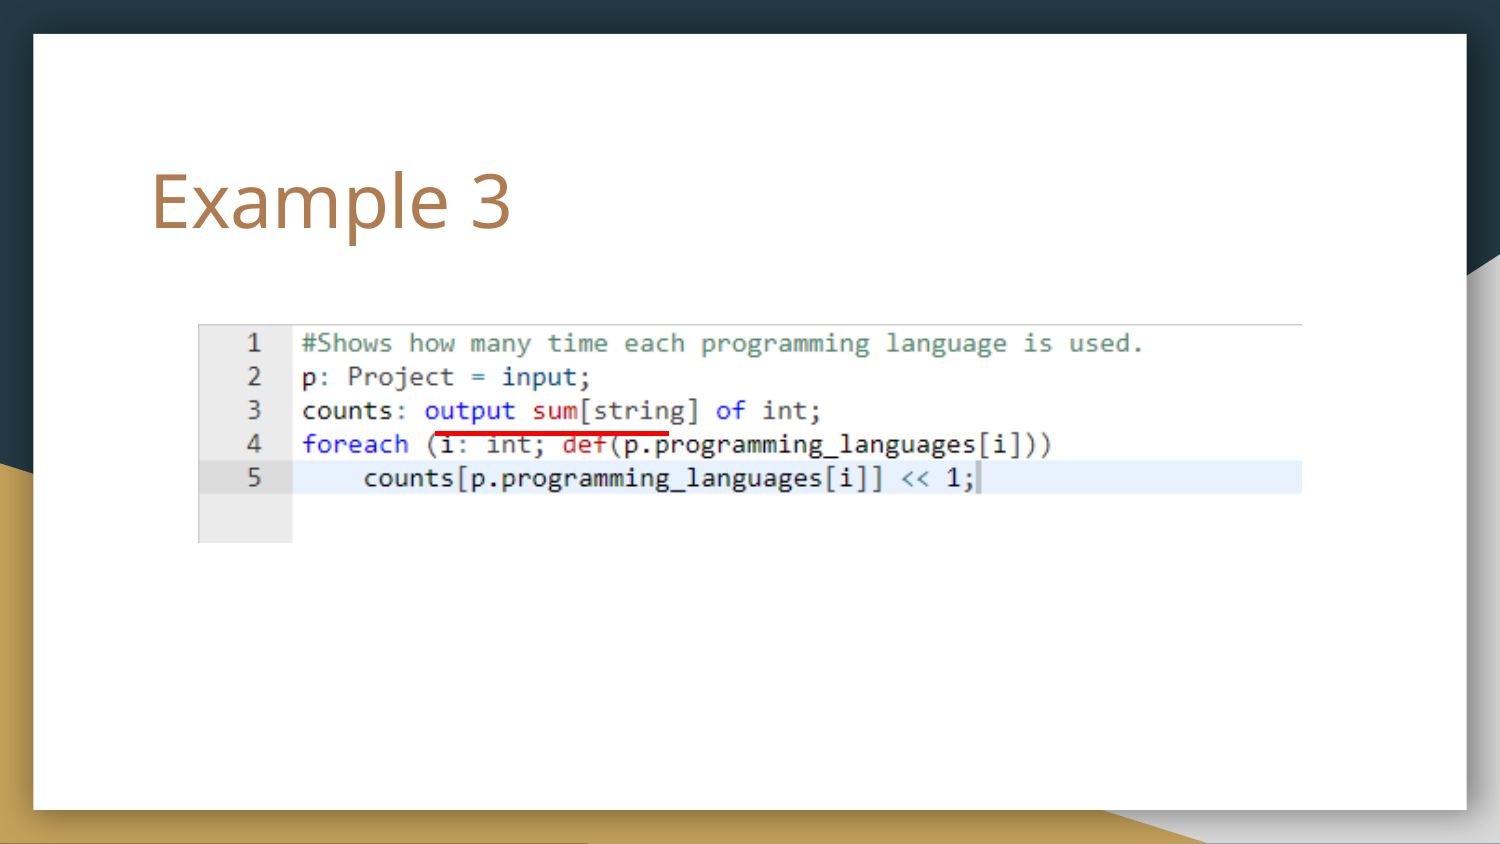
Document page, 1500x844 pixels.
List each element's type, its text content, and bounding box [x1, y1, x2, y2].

picture [198, 324, 1302, 543]
title Example 3 [134, 138, 1366, 296]
